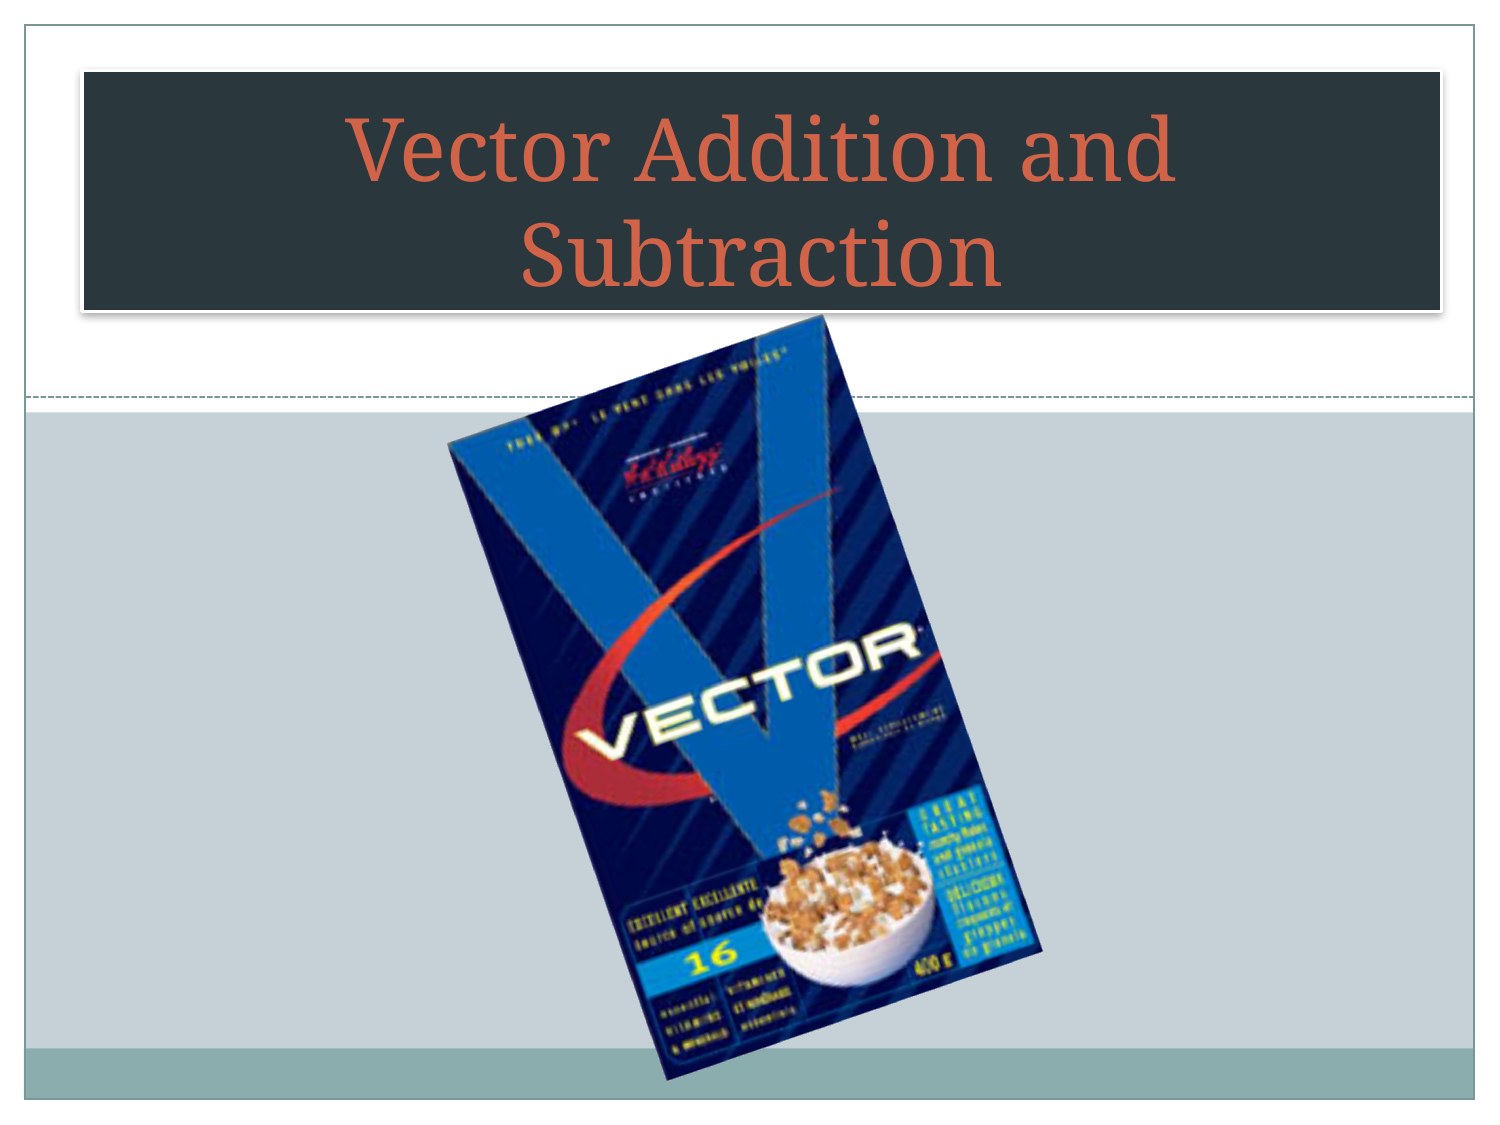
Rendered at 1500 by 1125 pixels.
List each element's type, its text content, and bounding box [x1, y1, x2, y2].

picture [448, 315, 1042, 1080]
title Vector Addition and Subtraction [80, 69, 1443, 313]
